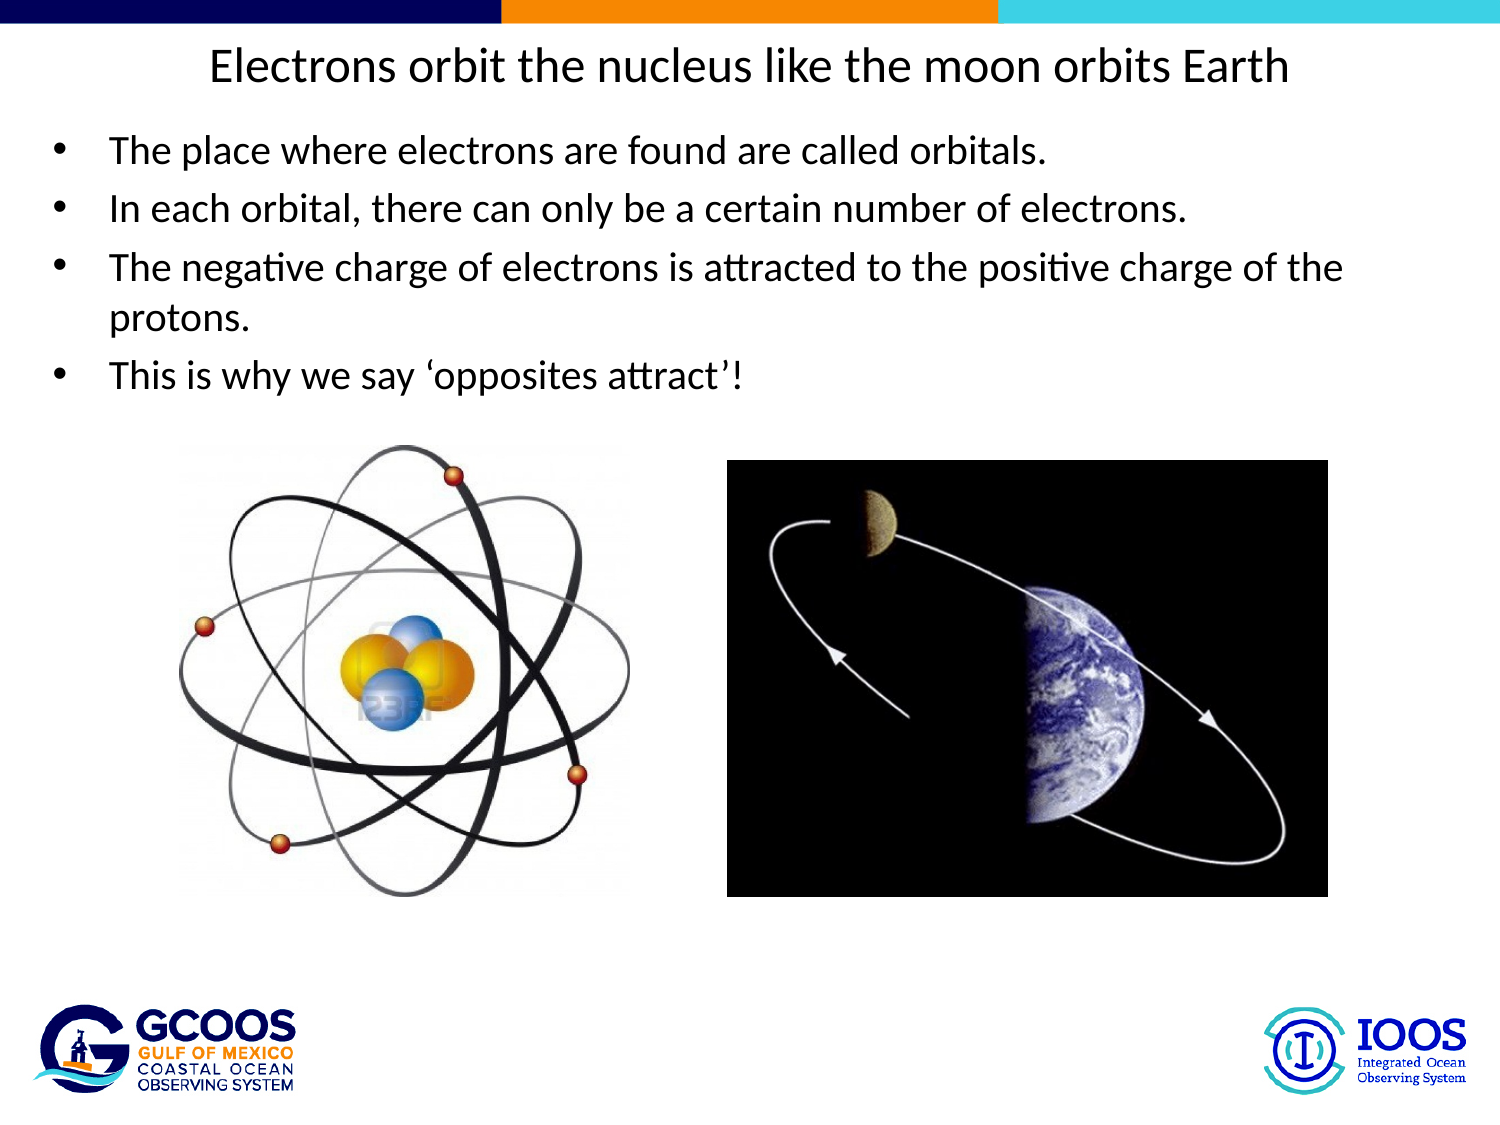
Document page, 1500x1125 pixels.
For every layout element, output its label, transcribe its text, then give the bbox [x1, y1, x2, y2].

title Electrons orbit the nucleus like the moon orbits Earth [75, 0, 1425, 131]
picture [0, 0, 1500, 1125]
list The place where electrons are found are called orbitals. In each orbital, there can only be a certain number of electrons. The negative charge of electrons is attracted to the positive charge of the protons. This is why we say ‘opposites attract’! [37, 115, 1388, 473]
